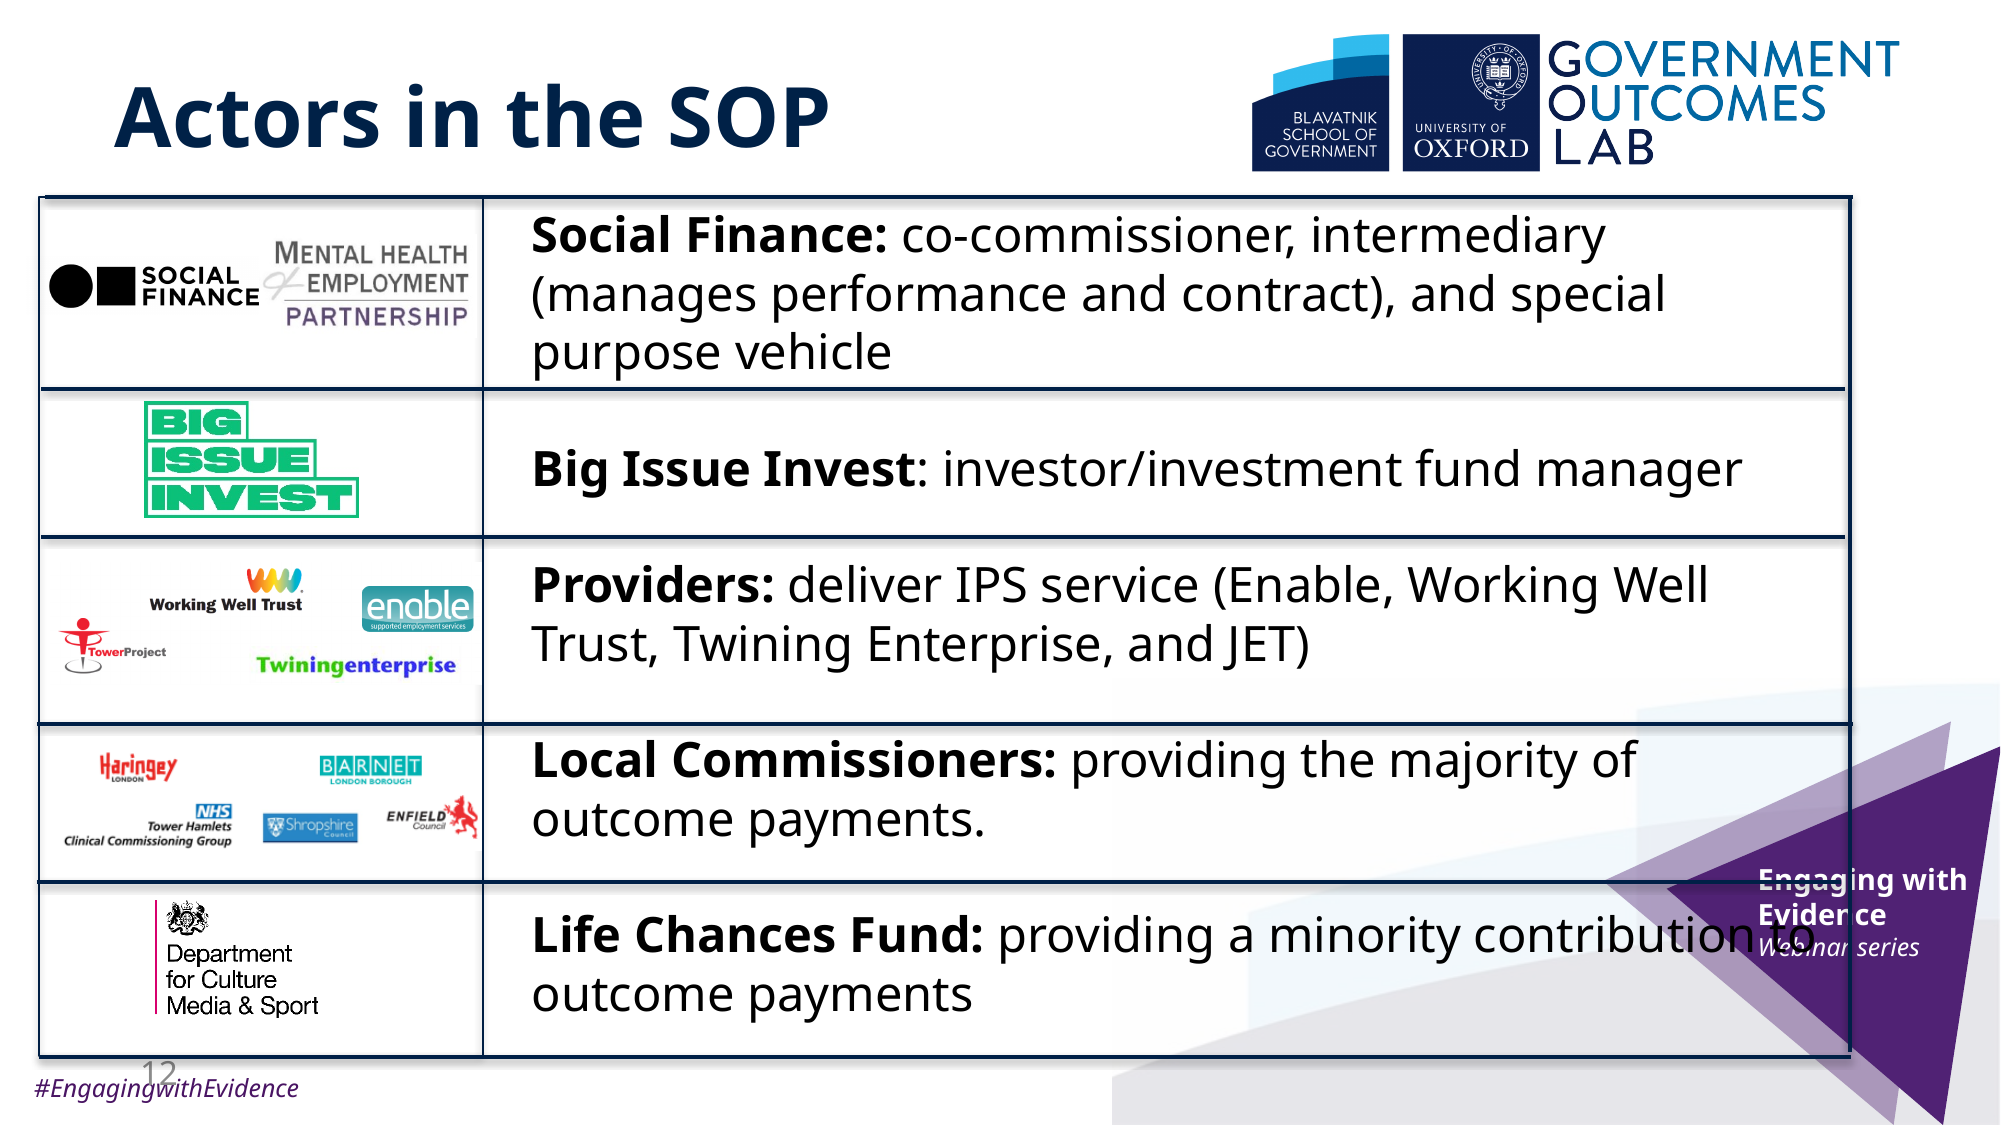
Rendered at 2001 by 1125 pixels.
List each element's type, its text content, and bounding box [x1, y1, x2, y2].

title Actors in the SOP [99, 45, 1231, 184]
text_box [38, 396, 484, 539]
picture [144, 401, 359, 519]
slide_number 12 [99, 1070, 193, 1104]
list Social Finance: co-commissioner, intermediary (manages performance and contract), and special purpose vehicle Big Issue Invest: investor/investment fund manager Providers: deliver IPS service (Enable, Working Well Trust, Twining Enterprise, and JET) Local Commissioners: providing the majority of outcome payments. Life Chances Fund: providing a minority contribution to outcome payments [516, 736, 1842, 879]
list Social Finance: co-commissioner, intermediary (manages performance and contract), and special purpose vehicle Big Issue Invest: investor/investment fund manager Providers: deliver IPS service (Enable, Working Well Trust, Twining Enterprise, and JET) Local Commissioners: providing the majority of outcome payments. Life Chances Fund: providing a minority contribution to outcome payments [516, 549, 1842, 720]
text_box [38, 544, 484, 722]
text_box [38, 196, 484, 391]
list Social Finance: co-commissioner, intermediary (manages performance and contract), and special purpose vehicle Big Issue Invest: investor/investment fund manager Providers: deliver IPS service (Enable, Working Well Trust, Twining Enterprise, and JET) Local Commissioners: providing the majority of outcome payments. Life Chances Fund: providing a minority contribution to outcome payments [516, 210, 1842, 385]
text_box [38, 736, 484, 880]
picture [1251, 33, 1900, 184]
list Social Finance: co-commissioner, intermediary (manages performance and contract), and special purpose vehicle Big Issue Invest: investor/investment fund manager Providers: deliver IPS service (Enable, Working Well Trust, Twining Enterprise, and JET) Local Commissioners: providing the majority of outcome payments. Life Chances Fund: providing a minority contribution to outcome payments [516, 401, 1842, 533]
picture [155, 900, 318, 1018]
list Social Finance: co-commissioner, intermediary (manages performance and contract), and special purpose vehicle Big Issue Invest: investor/investment fund manager Providers: deliver IPS service (Enable, Working Well Trust, Twining Enterprise, and JET) Local Commissioners: providing the majority of outcome payments. Life Chances Fund: providing a minority contribution to outcome payments [516, 895, 1842, 1036]
picture [26, 234, 478, 338]
text_box [38, 894, 484, 1055]
picture [54, 734, 482, 851]
picture [49, 562, 482, 685]
